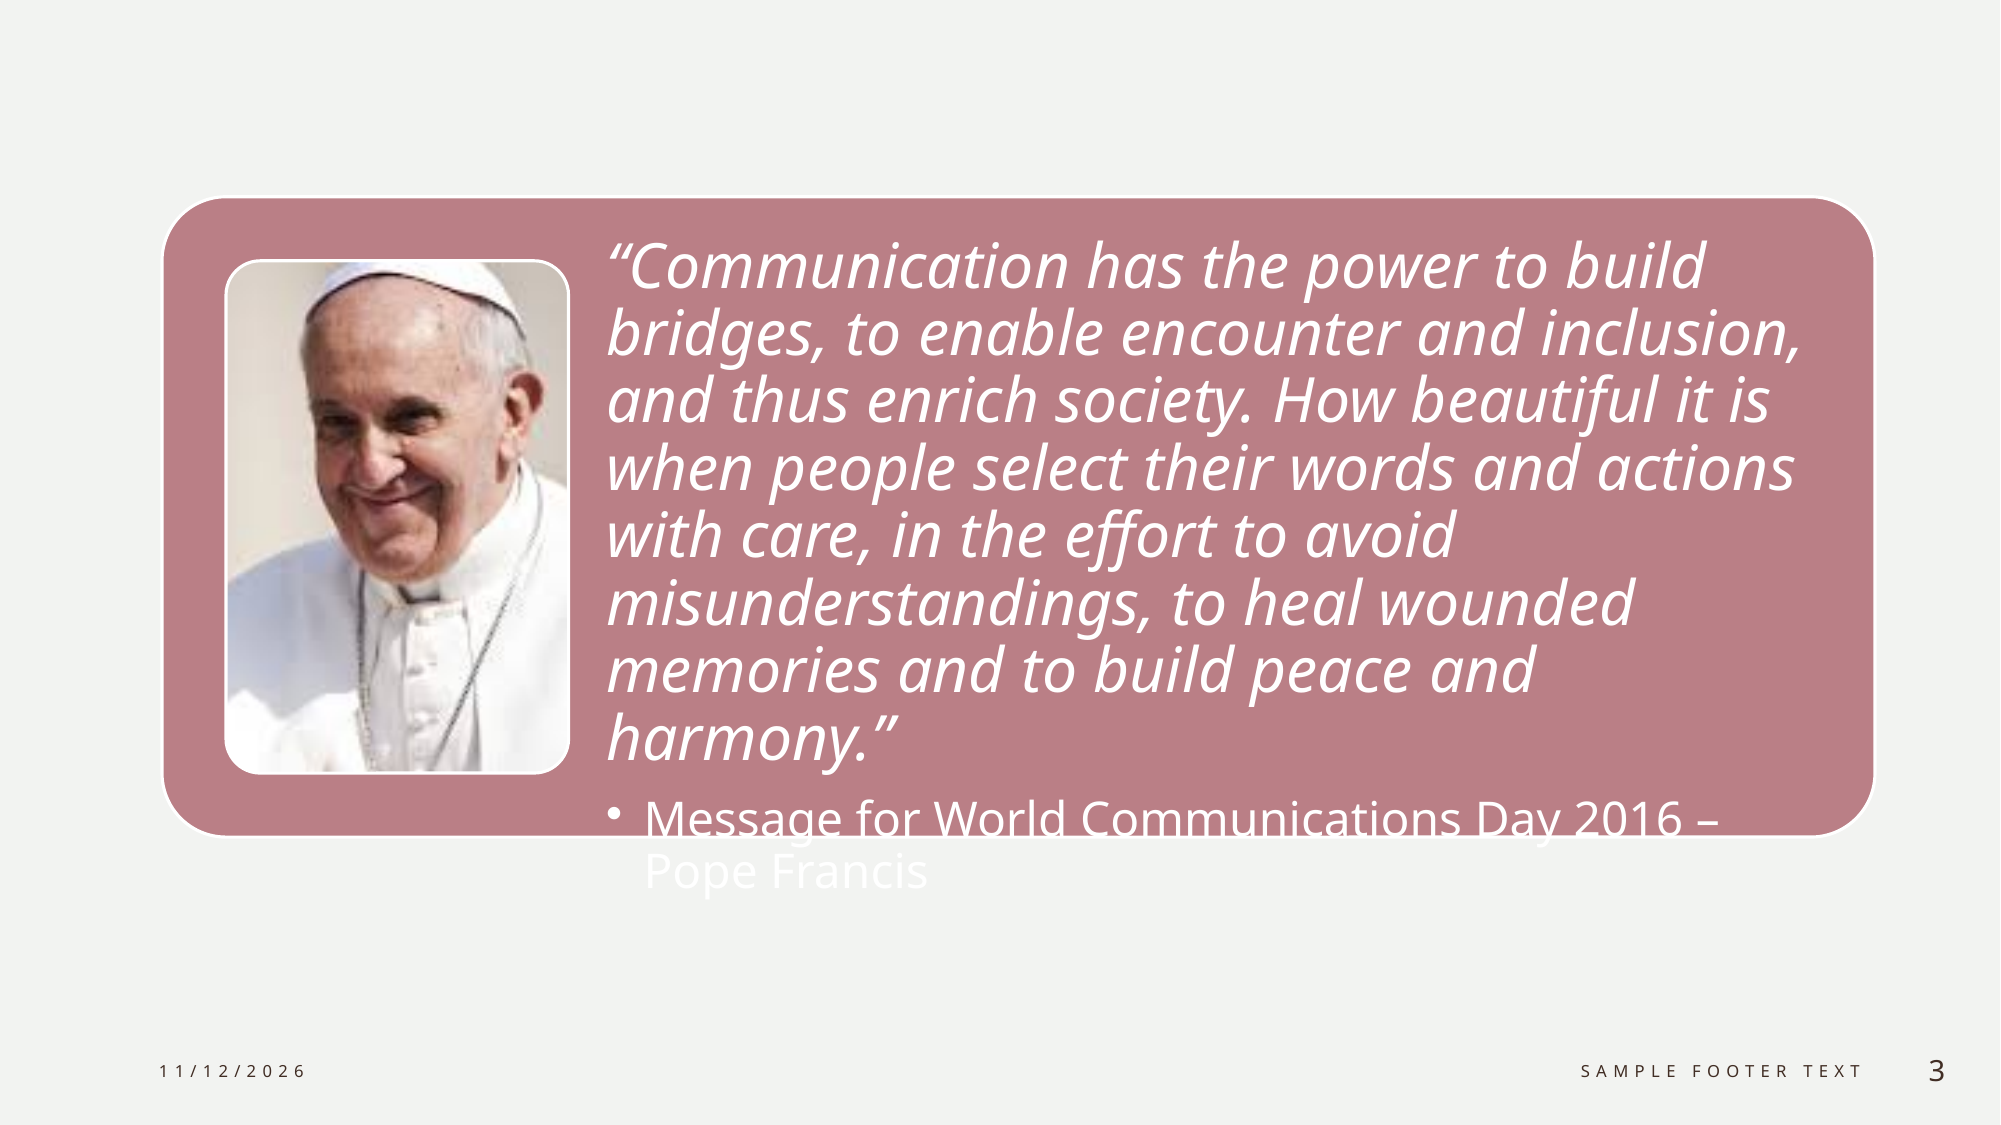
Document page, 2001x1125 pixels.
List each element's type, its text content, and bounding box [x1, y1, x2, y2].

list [161, 196, 1876, 838]
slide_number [143, 1042, 594, 1103]
slide_number 3 [1875, 1042, 1961, 1103]
footer Sample Footer Text [1170, 1042, 1875, 1103]
